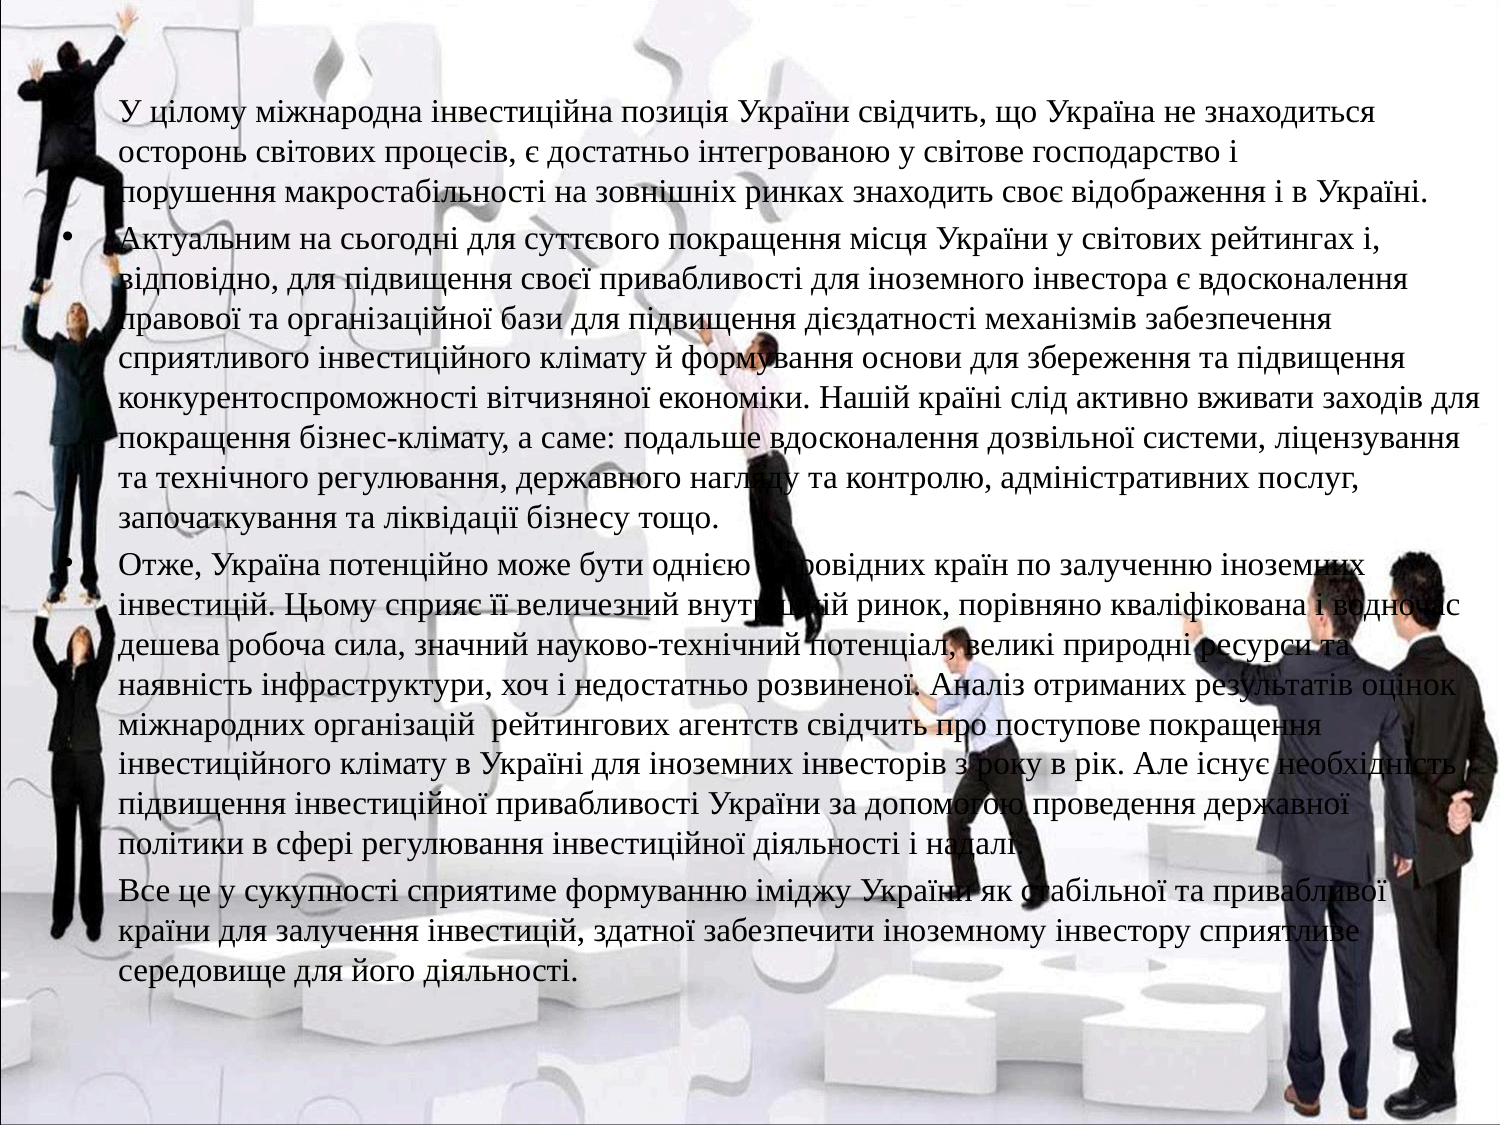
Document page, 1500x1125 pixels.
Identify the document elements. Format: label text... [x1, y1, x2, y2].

picture [0, 0, 1500, 1125]
list У цілому міжнародна інвестиційна позиція України свідчить, що Україна не знаходиться осторонь світових процесів, є достатньо інтегрованою у світове господарство і порушення макростабільності на зовнішніх ринках знаходить своє відображення і в Україні. Актуальним на сьогодні для суттєвого покращення місця України у світових рейтингах і, відповідно, для підвищення своєї привабливості для іноземного інвестора є вдосконалення правової та організаційної бази для підвищення дієздатності механізмів забезпечення сприятливого інвестиційного клімату й формування основи для збереження та підвищення конкурентоспроможності вітчизняної економіки. Нашій країні слід активно вживати заходів для покращення бізнес-клімату, а саме: подальше вдосконалення дозвільної системи, ліцензування та технічного регулювання, державного нагляду та контролю, адміністративних послуг, започаткування та ліквідації бізнесу тощо. Отже, Україна потенційно може бути однією з провідних країн по залученню іноземних інвестицій. Цьому сприяє її величезний внутрішній ринок, порівняно кваліфікована і водночас дешева робоча сила, значний науково-технічний потенціал, великі природні ресурси та наявність інфраструктури, хоч і недостатньо розвиненої. Аналіз отриманих результатів оцінок міжнародних організацій рейтингових агентств свідчить про поступове покращення інвестиційного клімату в Україні для іноземних інвесторів з року в рік. Але існує необхідність підвищення інвестиційної привабливості України за допомогою проведення державної політики в сфері регулювання інвестиційної діяльності і надалі. Все це у сукупності сприятиме формуванню іміджу України як стабільної та привабливої країни для залучення інвестицій, здатної забезпечити іноземному інвестору сприятливе середовище для його діяльності. [46, 81, 1500, 903]
